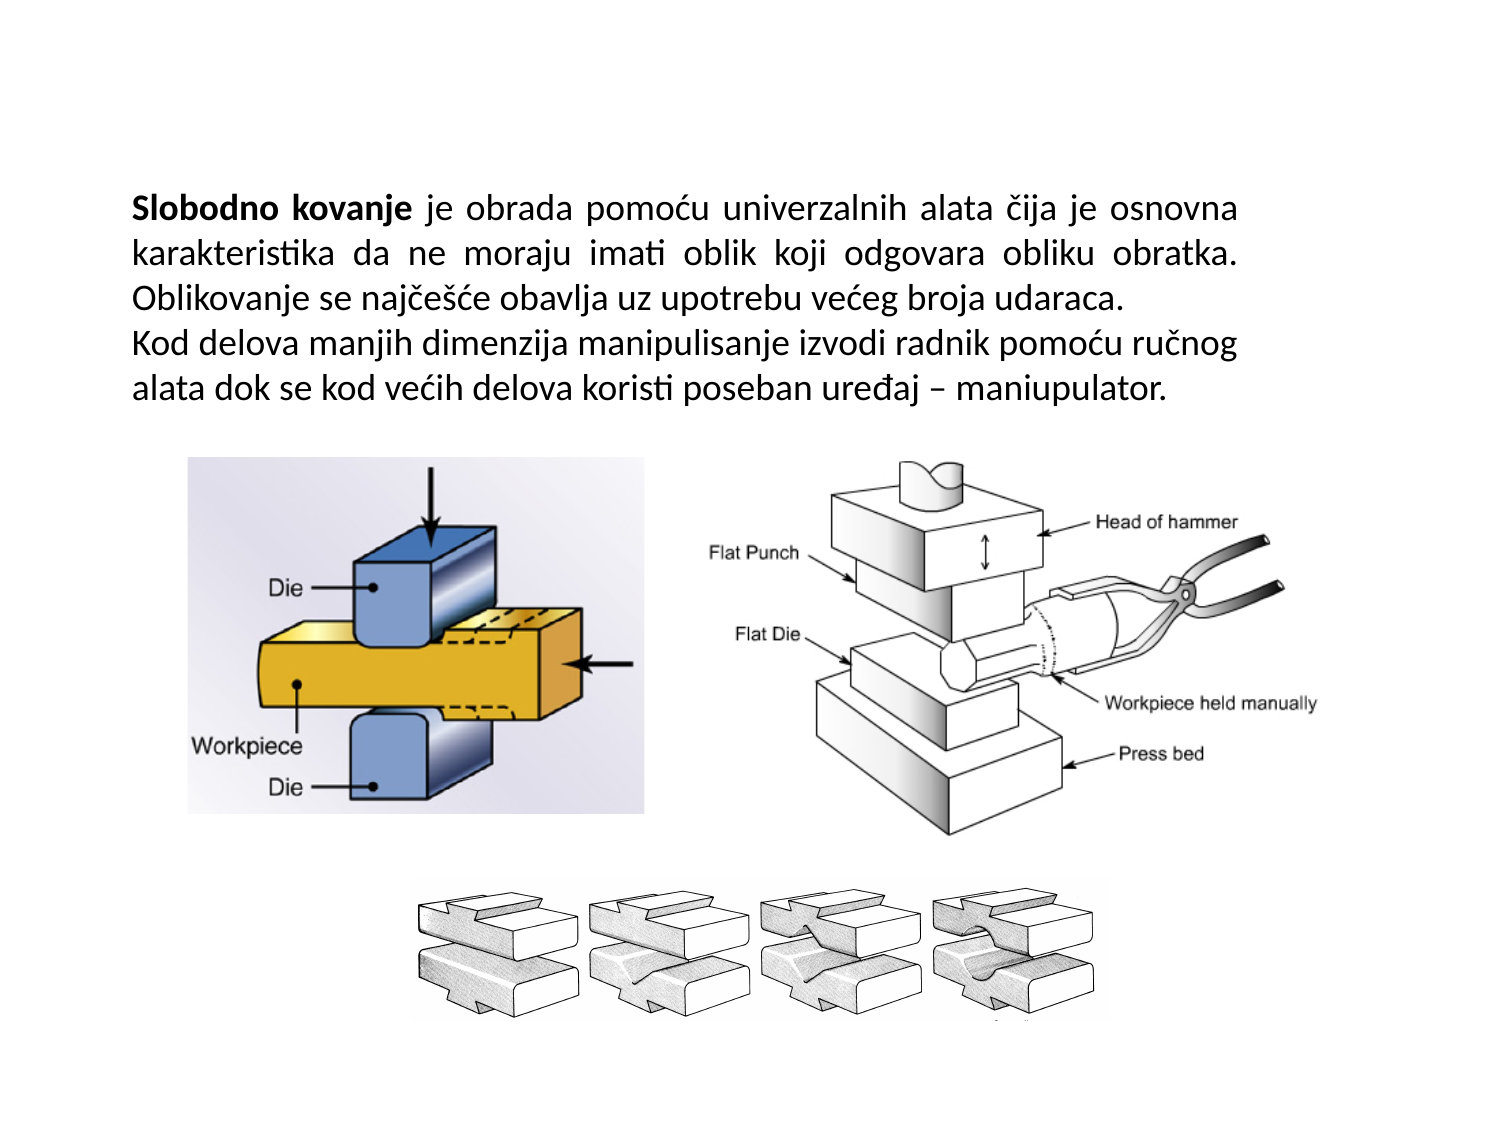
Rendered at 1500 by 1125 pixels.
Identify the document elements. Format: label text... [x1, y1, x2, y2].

picture [187, 456, 645, 814]
text_box Slobodno kovanje je obrada pomoću univerzalnih alata čija je osnovna karakteristika da ne moraju imati oblik koji odgovara obliku obratka. Oblikovanje se najčešće obavlja uz upotrebu većeg broja udaraca. Kod delova manjih dimenzija manipulisanje izvodi radnik pomoću ručnog alata dok se kod većih delova koristi poseban uređaj – maniupulator. [117, 175, 1254, 416]
picture [702, 445, 1323, 847]
picture [409, 878, 1111, 1021]
